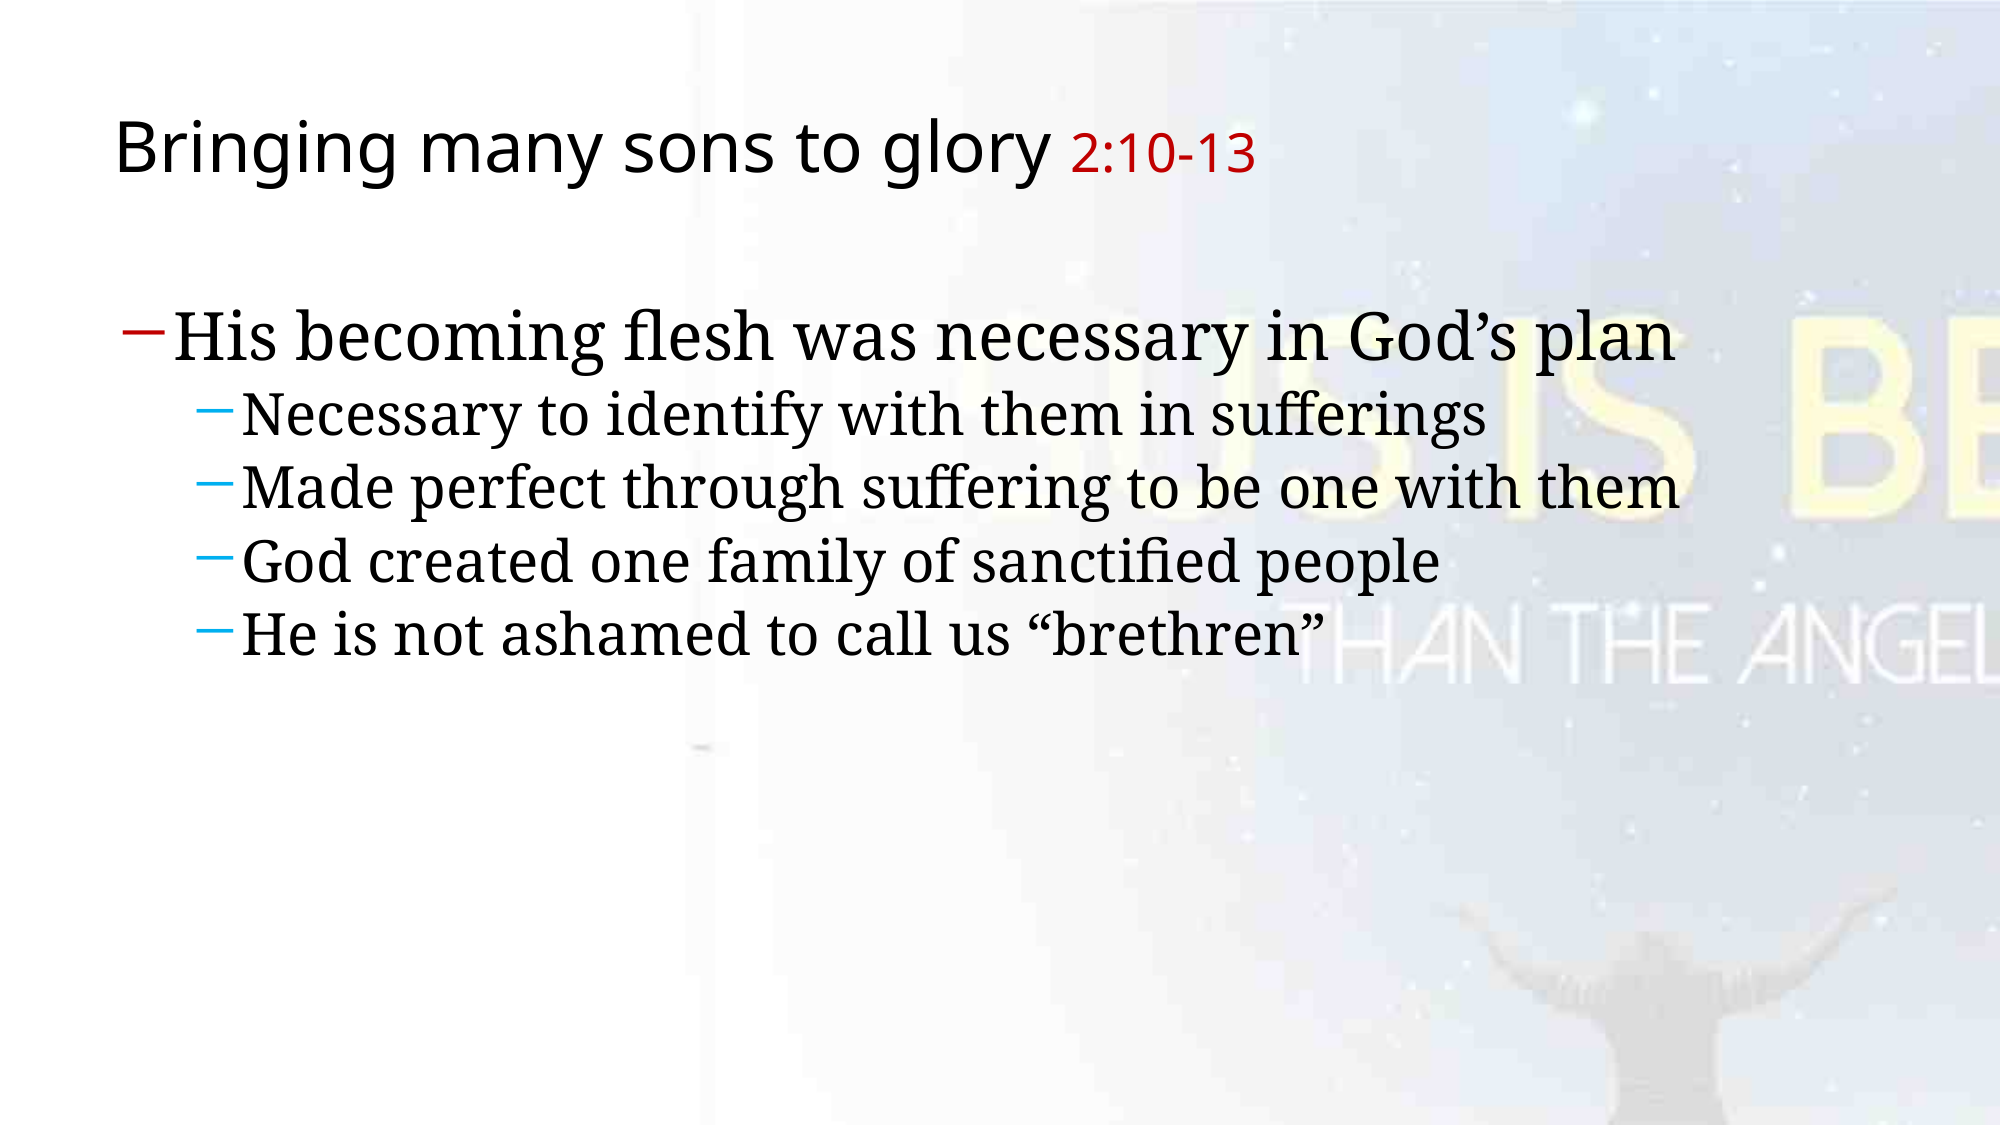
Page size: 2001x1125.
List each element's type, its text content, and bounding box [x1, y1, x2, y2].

list His becoming flesh was necessary in God’s plan Necessary to identify with them in sufferings Made perfect through suffering to be one with them God created one family of sanctified people He is not ashamed to call us “brethren” [98, 295, 1863, 957]
title Bringing many sons to glory 2:10-13 [98, 86, 1388, 213]
picture [0, 0, 2000, 1125]
